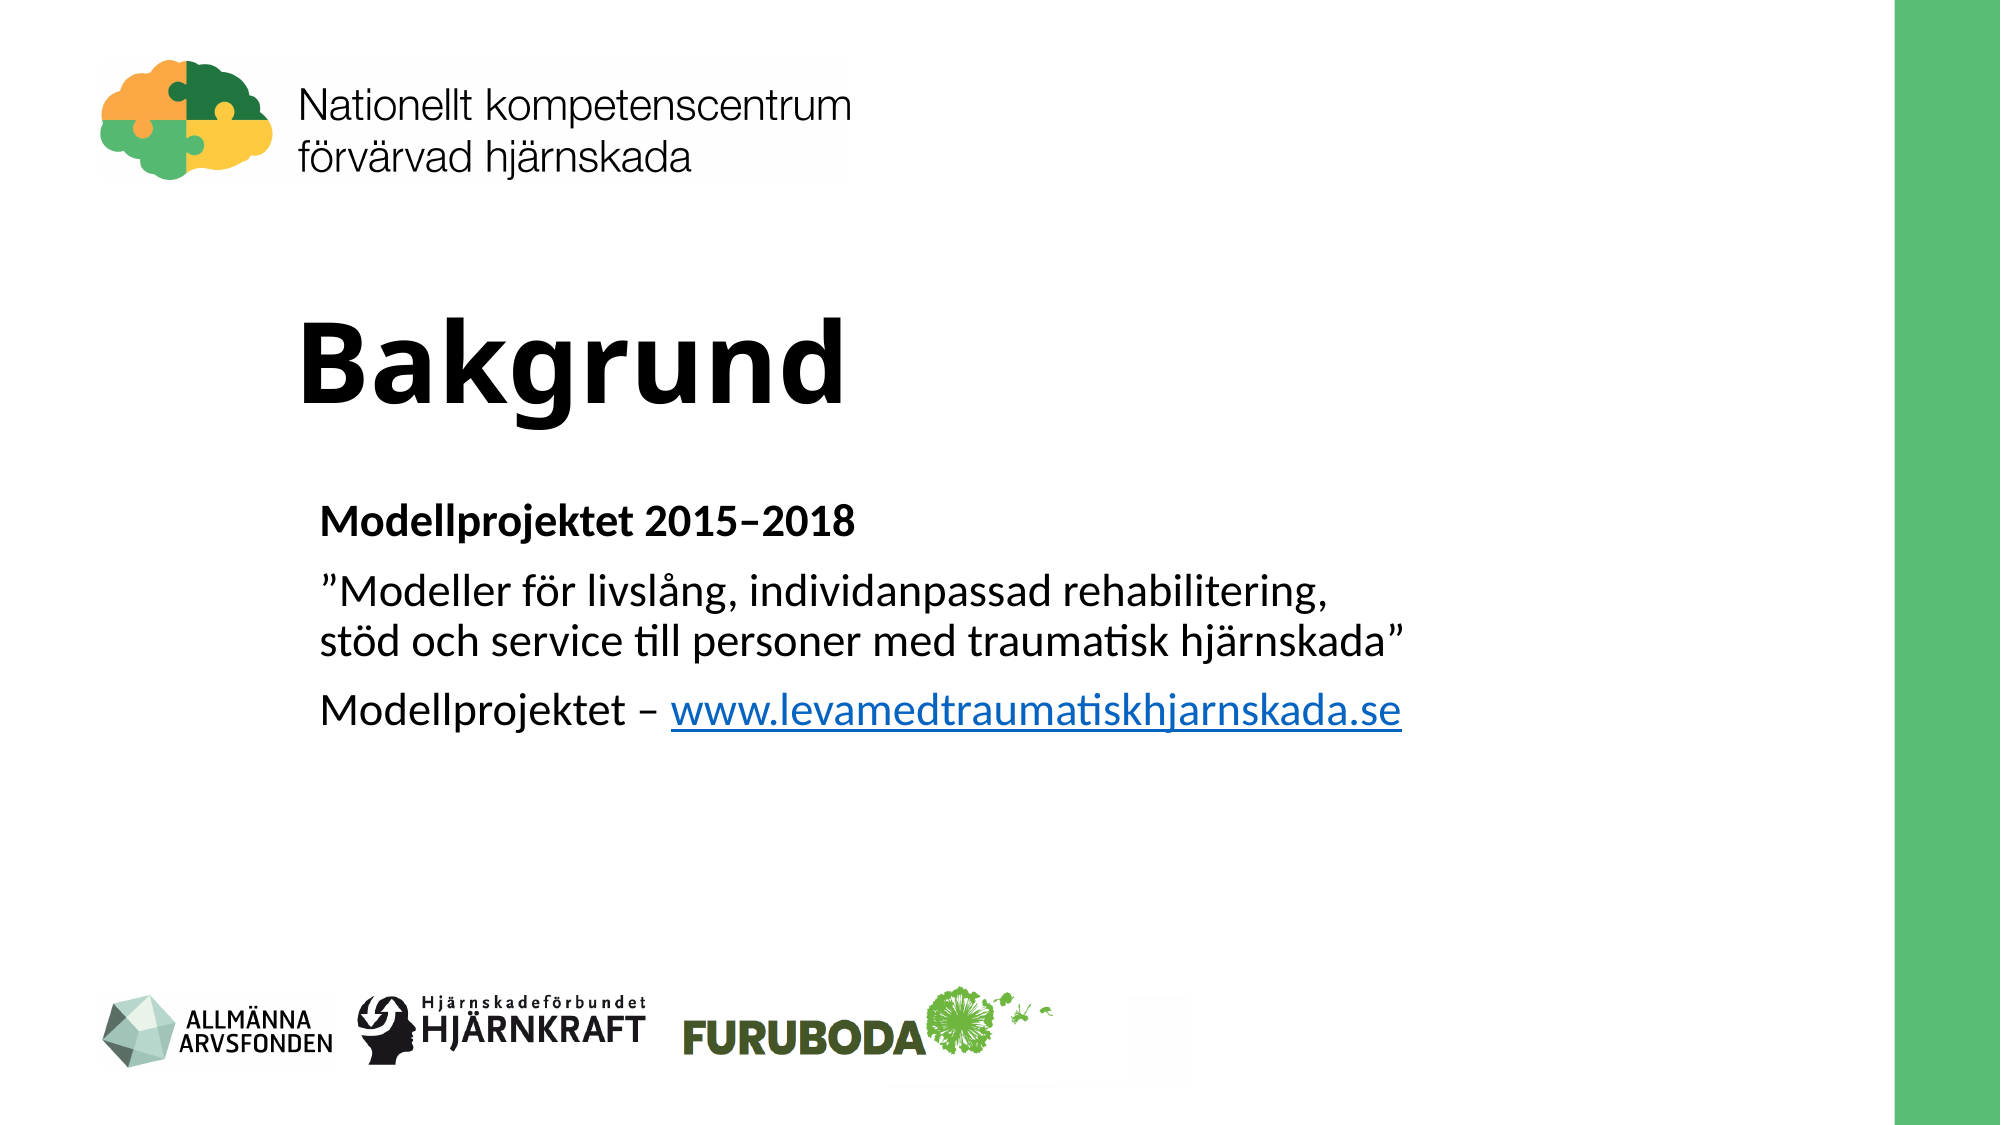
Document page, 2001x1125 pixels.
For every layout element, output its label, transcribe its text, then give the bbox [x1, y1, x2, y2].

picture [100, 993, 334, 1069]
picture [674, 980, 1191, 1089]
picture [357, 992, 646, 1065]
subtitle Modellprojektet 2015–2018 ”Modeller för livslång, individanpassad rehabilitering, stöd och service till personer med traumatisk hjärnskada” Modellprojektet – www.levamedtraumatiskhjarnskada.se [304, 489, 1738, 746]
picture [100, 60, 850, 180]
text_box [674, 972, 1129, 1084]
title Bakgrund [280, 261, 1695, 436]
